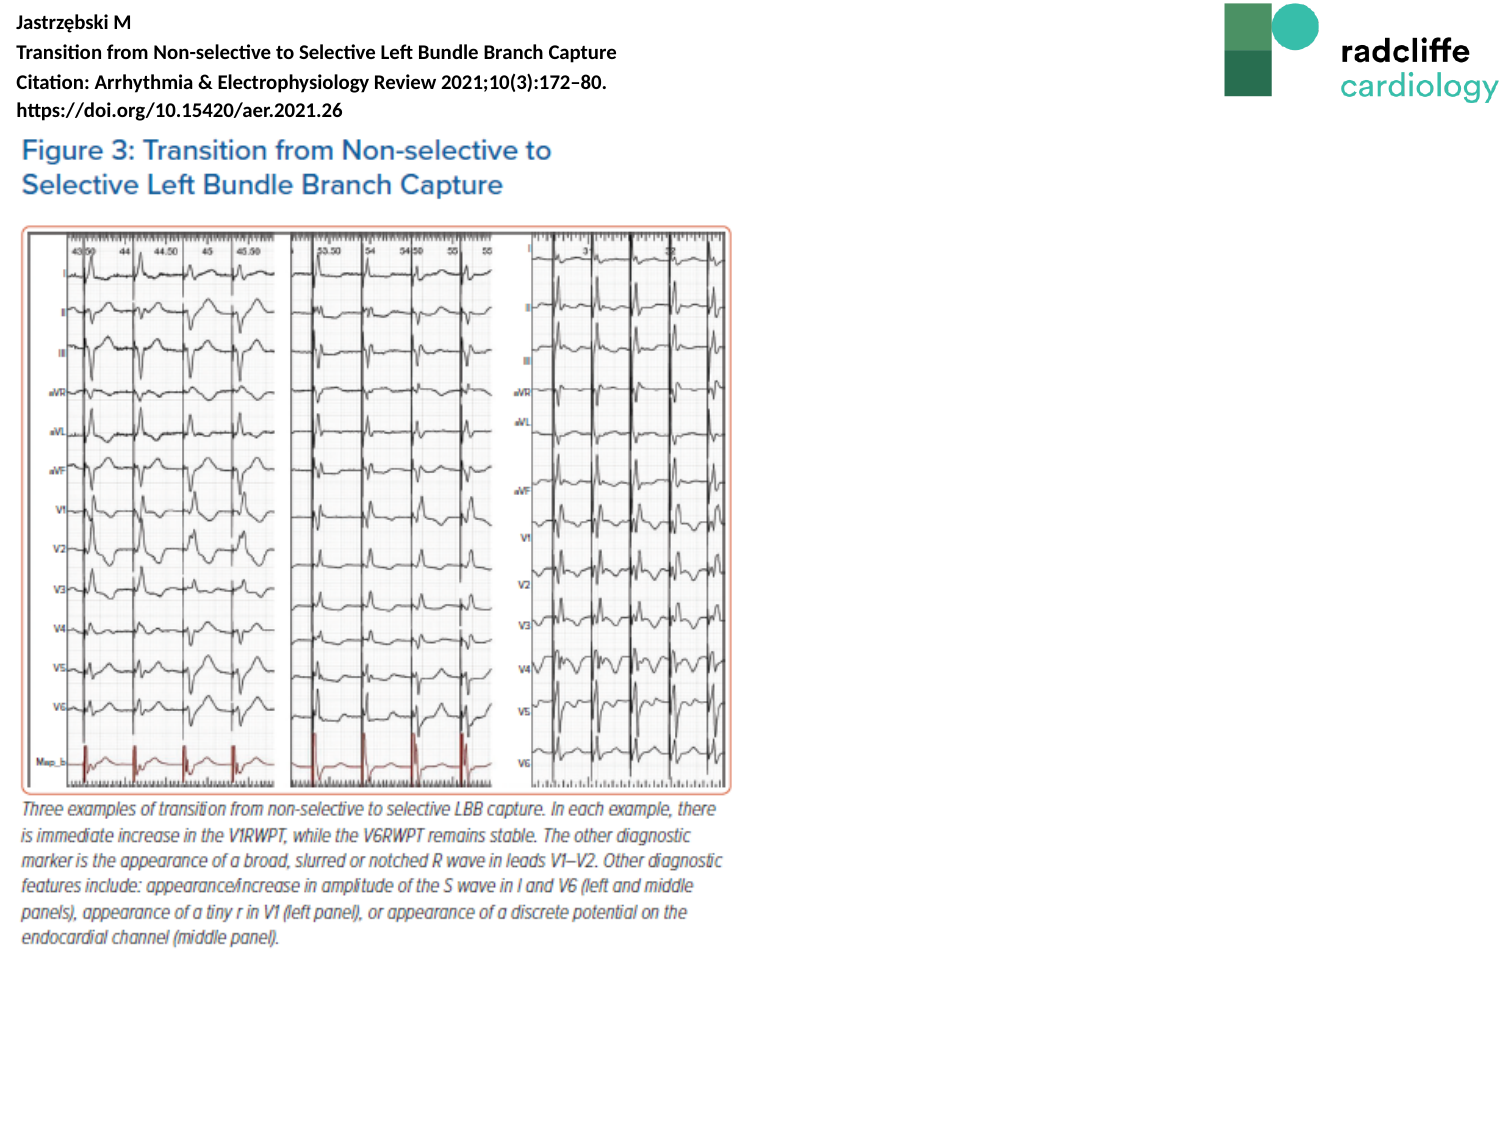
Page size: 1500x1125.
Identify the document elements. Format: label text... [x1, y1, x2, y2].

text_box https://doi.org/10.15420/aer.2021.26 [1, 89, 1500, 129]
text_box Citation: Arrhythmia & Electrophysiology Review 2021;10(3):172–80. [1, 60, 1224, 89]
picture [1224, 1, 1499, 104]
text_box Jastrzębski M [1, 1, 939, 31]
text_box Transition from Non-selective to Selective Left Bundle Branch Capture [1, 31, 1224, 60]
picture [1, 124, 746, 963]
